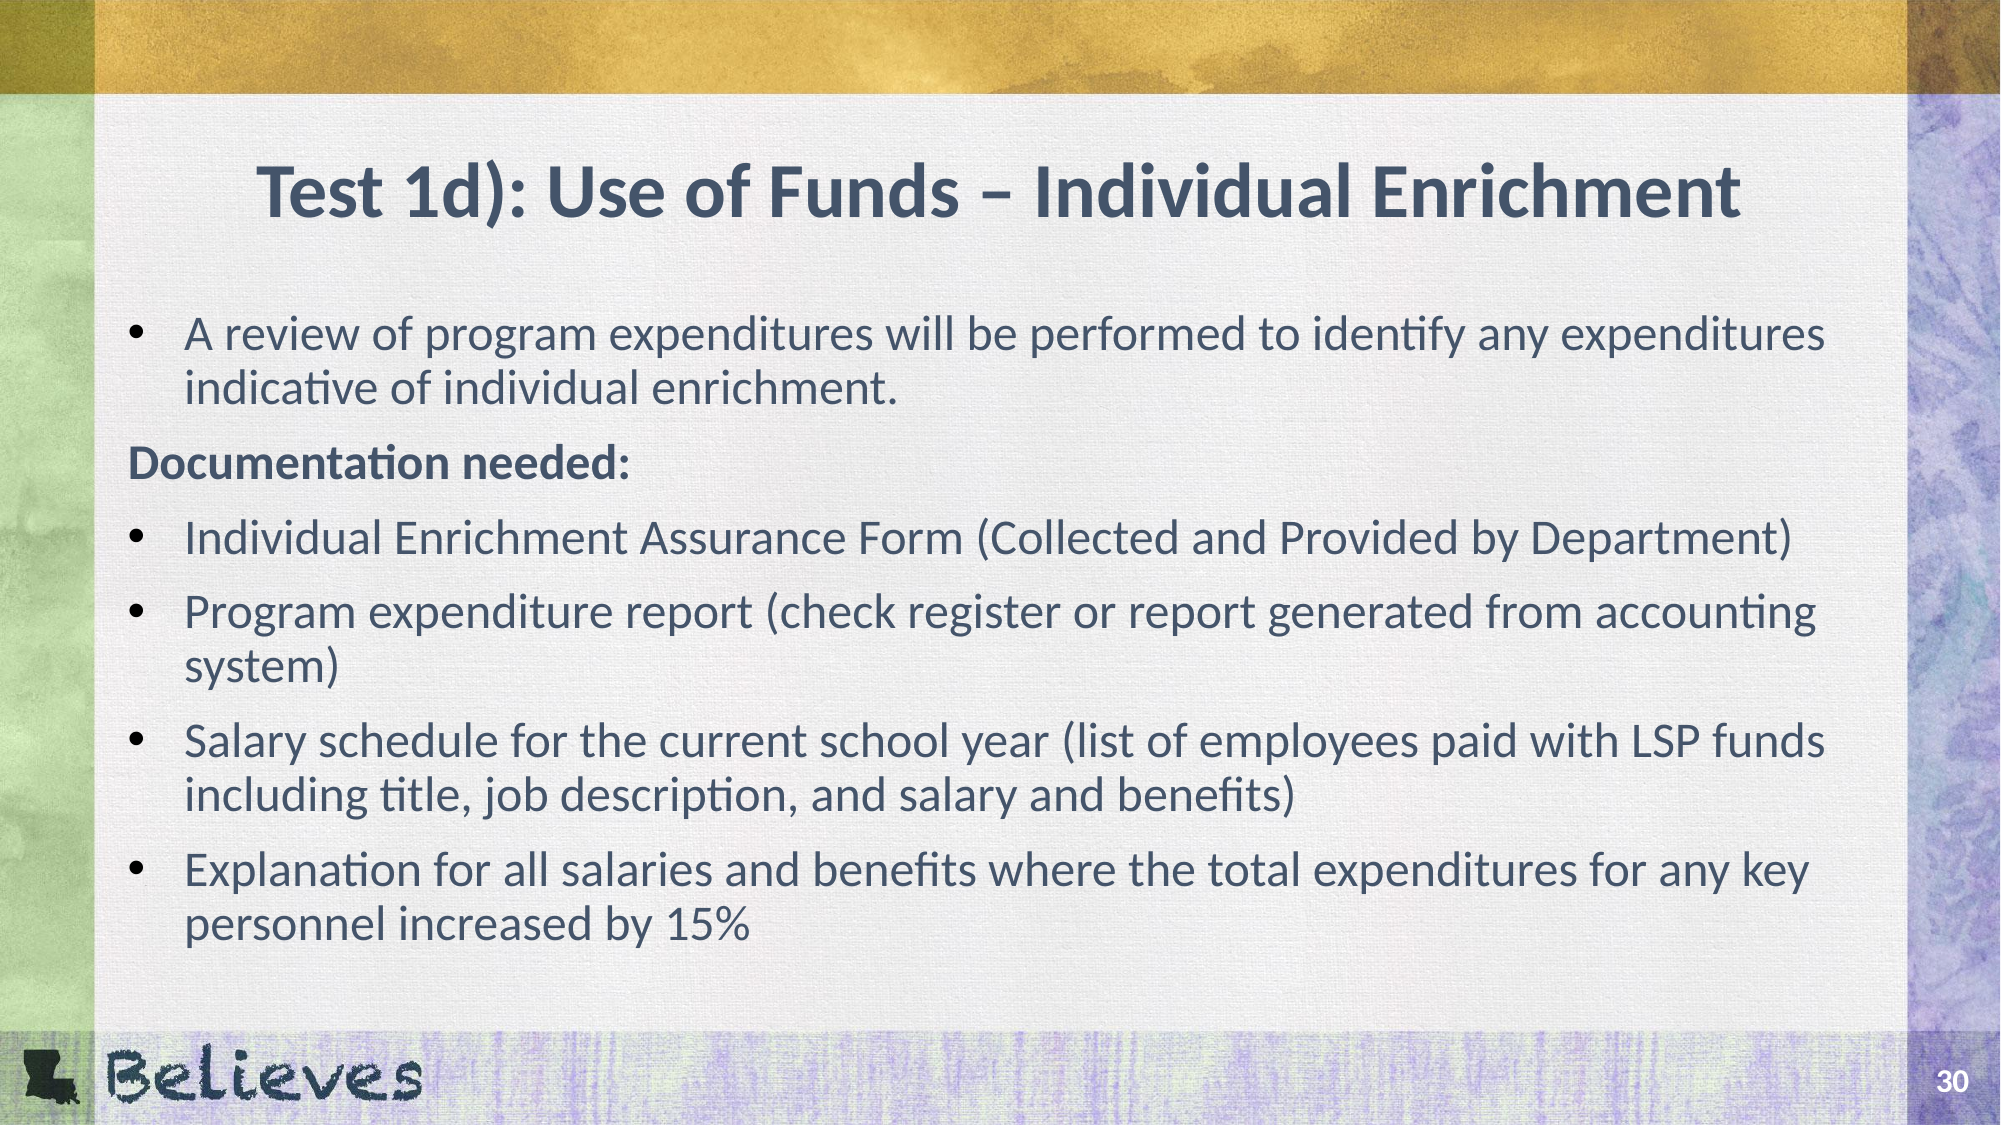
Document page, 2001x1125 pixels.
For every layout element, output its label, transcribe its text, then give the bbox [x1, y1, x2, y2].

picture [0, 0, 2001, 1125]
title Test 1d): Use of Funds – Individual Enrichment [94, 93, 1906, 292]
list A review of program expenditures will be performed to identify any expenditures indicative of individual enrichment. Documentation needed: Individual Enrichment Assurance Form (Collected and Provided by Department) Program expenditure report (check register or report generated from accounting system) Salary schedule for the current school year (list of employees paid with LSP funds including title, job description, and salary and benefits) Explanation for all salaries and benefits where the total expenditures for any key personnel increased by 15% [94, 292, 1906, 1028]
